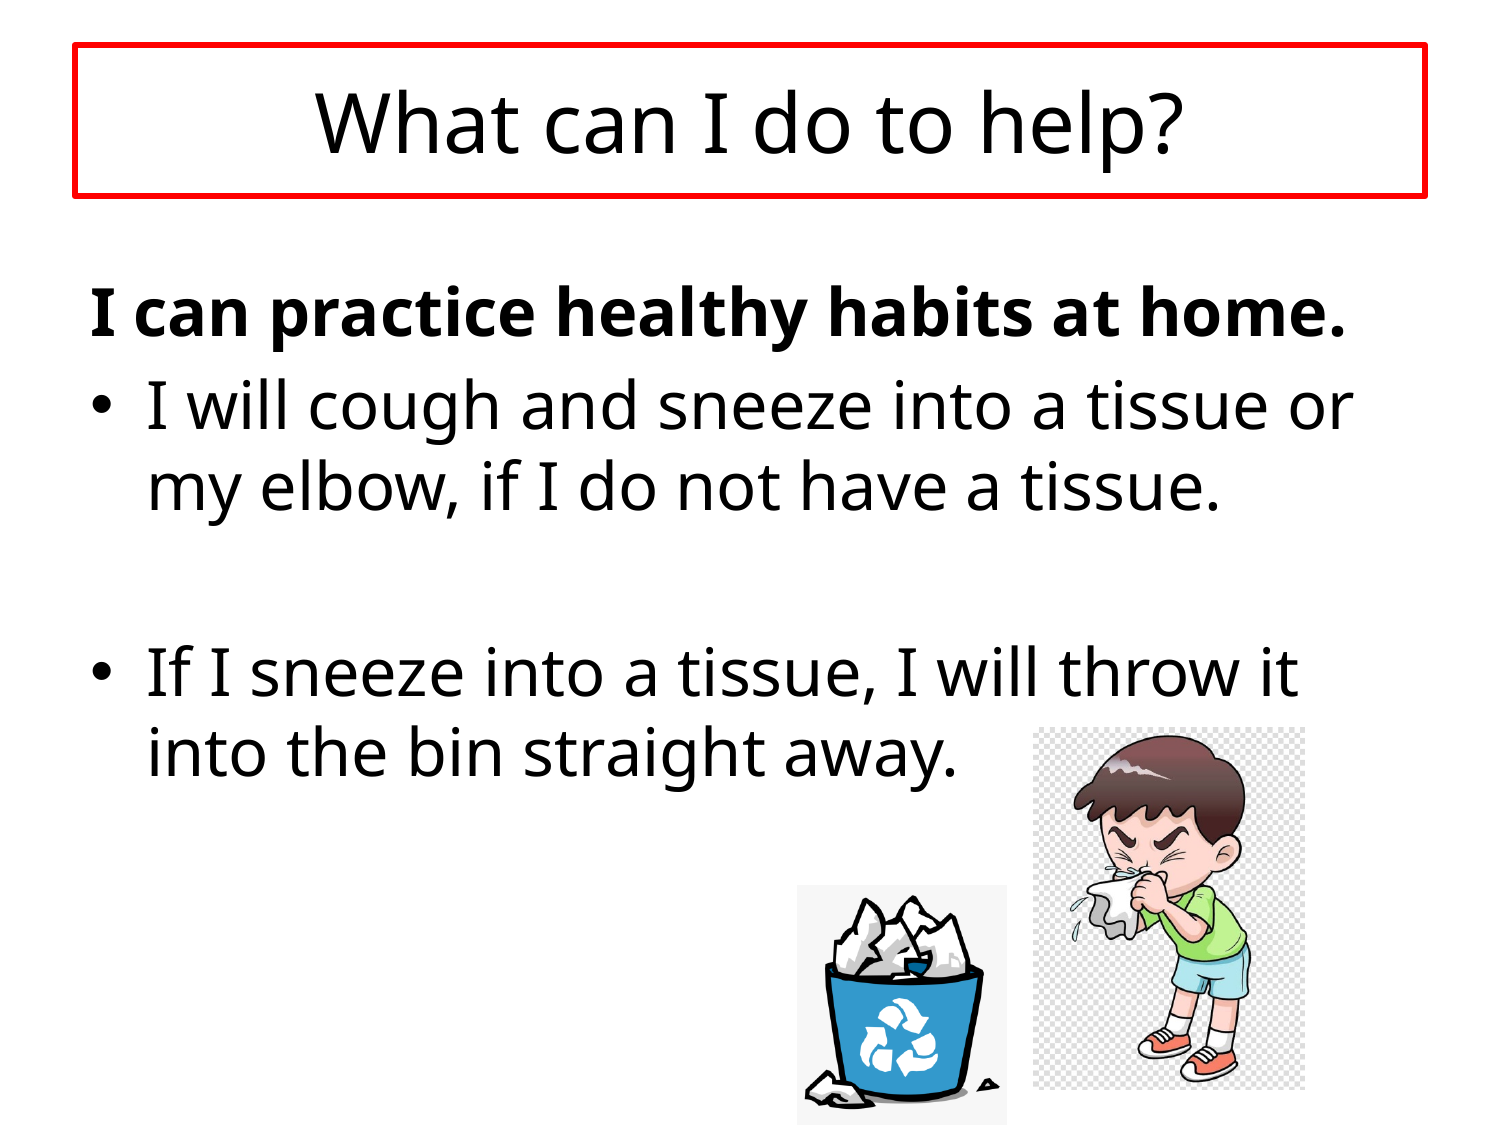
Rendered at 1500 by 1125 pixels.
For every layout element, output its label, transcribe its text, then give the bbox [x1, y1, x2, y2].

list I can practice healthy habits at home. I will cough and sneeze into a tissue or my elbow, if I do not have a tissue. If I sneeze into a tissue, I will throw it into the bin straight away. [75, 262, 1425, 917]
picture [796, 885, 1008, 1125]
title What can I do to help? [75, 45, 1425, 197]
picture [1033, 727, 1305, 1090]
